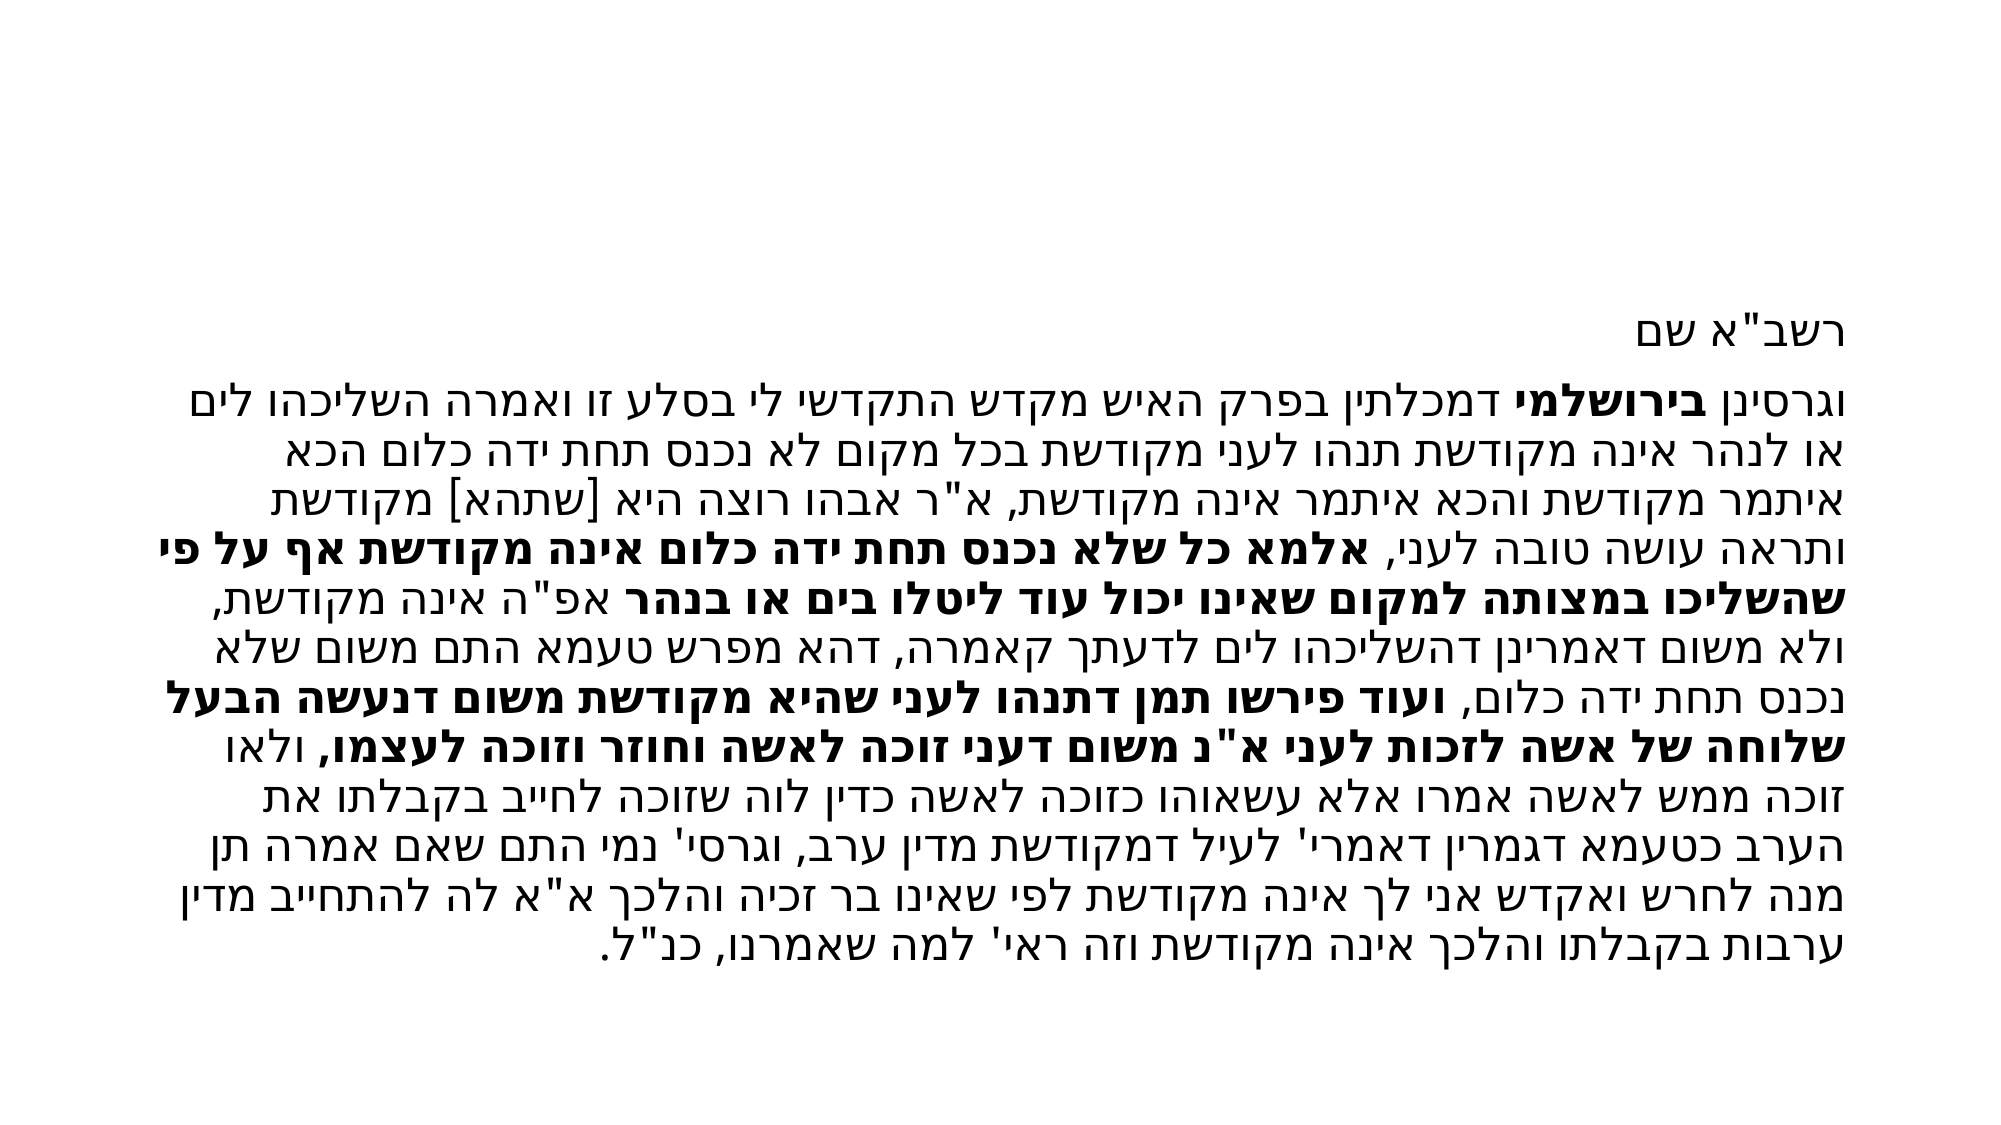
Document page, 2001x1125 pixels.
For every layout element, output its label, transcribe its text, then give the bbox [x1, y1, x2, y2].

list רשב"א שם וגרסינן בירושלמי דמכלתין בפרק האיש מקדש התקדשי לי בסלע זו ואמרה השליכהו לים או לנהר אינה מקודשת תנהו לעני מקודשת בכל מקום לא נכנס תחת ידה כלום הכא איתמר מקודשת והכא איתמר אינה מקודשת, א"ר אבהו רוצה היא [שתהא] מקודשת ותראה עושה טובה לעני, אלמא כל שלא נכנס תחת ידה כלום אינה מקודשת אף על פי שהשליכו במצותה למקום שאינו יכול עוד ליטלו בים או בנהר אפ"ה אינה מקודשת, ולא משום דאמרינן דהשליכהו לים לדעתך קאמרה, דהא מפרש טעמא התם משום שלא נכנס תחת ידה כלום, ועוד פירשו תמן דתנהו לעני שהיא מקודשת משום דנעשה הבעל שלוחה של אשה לזכות לעני א"נ משום דעני זוכה לאשה וחוזר וזוכה לעצמו, ולאו זוכה ממש לאשה אמרו אלא עשאוהו כזוכה לאשה כדין לוה שזוכה לחייב בקבלתו את הערב כטעמא דגמרין דאמרי' לעיל דמקודשת מדין ערב, וגרסי' נמי התם שאם אמרה תן מנה לחרש ואקדש אני לך אינה מקודשת לפי שאינו בר זכיה והלכך א"א לה להתחייב מדין ערבות בקבלתו והלכך אינה מקודשת וזה ראי' למה שאמרנו, כנ"ל. [137, 299, 1863, 1014]
